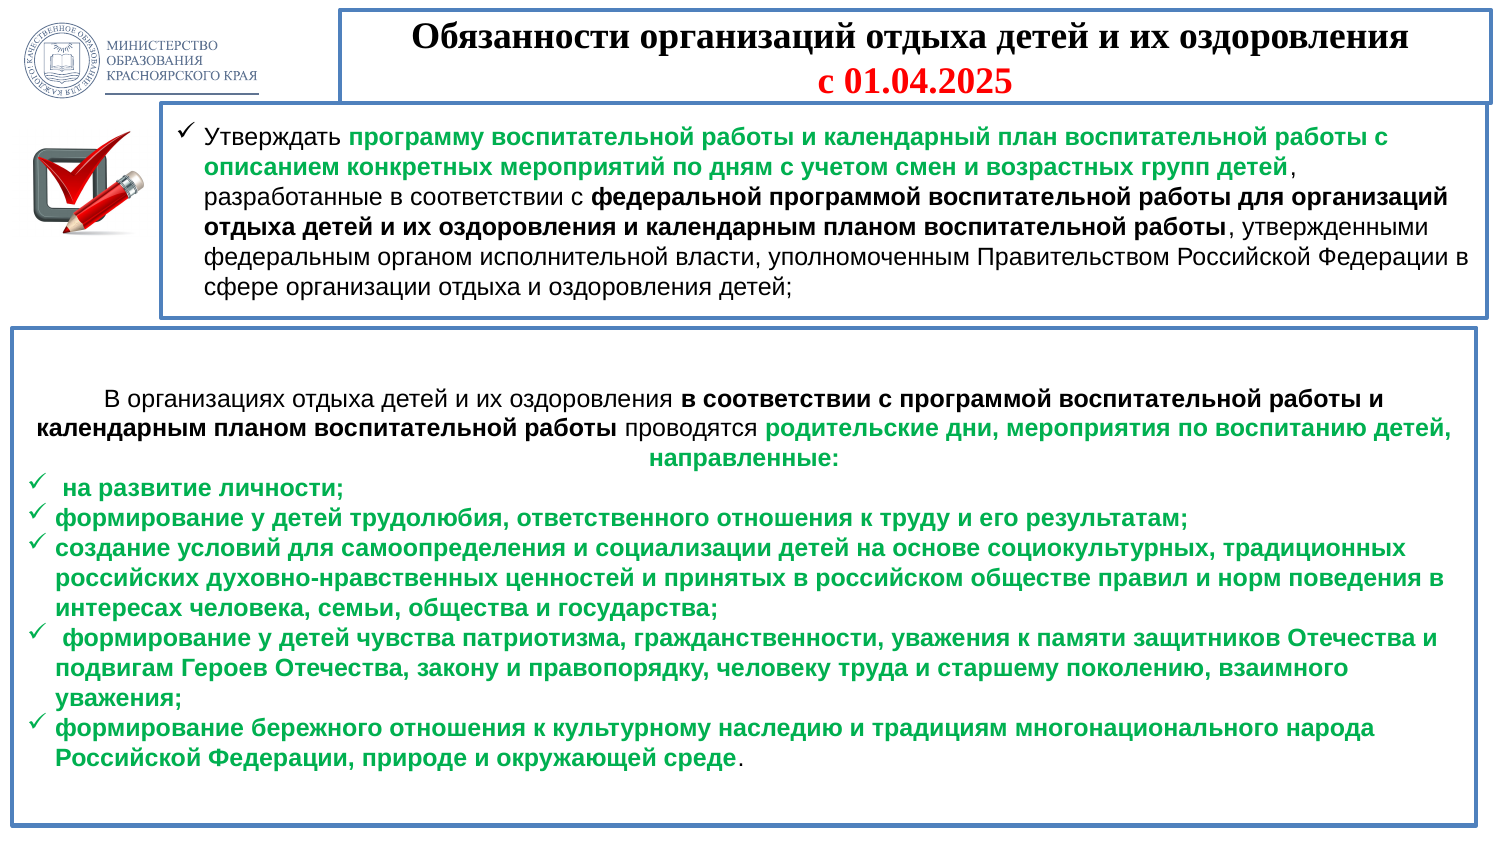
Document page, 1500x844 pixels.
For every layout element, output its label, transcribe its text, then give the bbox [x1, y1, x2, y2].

picture [12, 129, 156, 237]
text_box Обязанности организаций отдыха детей и их оздоровления с 01.04.2025 [338, 8, 1493, 105]
text_box Утверждать программу воспитательной работы и календарный план воспитательной работы с описанием конкретных мероприятий по дням с учетом смен и возрастных групп детей, разработанные в соответствии с федеральной программой воспитательной работы для организаций отдыха детей и их оздоровления и календарным планом воспитательной работы, утвержденными федеральным органом исполнительной власти, уполномоченным Правительством Российской Федерации в сфере организации отдыха и оздоровления детей; [159, 101, 1489, 320]
text_box В организациях отдыха детей и их оздоровления в соответствии с программой воспитательной работы и календарным планом воспитательной работы проводятся родительские дни, мероприятия по воспитанию детей, направленные: на развитие личности; формирование у детей трудолюбия, ответственного отношения к труду и его результатам; создание условий для самоопределения и социализации детей на основе социокультурных, традиционных российских духовно-нравственных ценностей и принятых в российском обществе правил и норм поведения в интересах человека, семьи, общества и государства; формирование у детей чувства патриотизма, гражданственности, уважения к памяти защитников Отечества и подвигам Героев Отечества, закону и правопорядку, человеку труда и старшему поколению, взаимного уважения; формирование бережного отношения к культурному наследию и традициям многонационального народа Российской Федерации, природе и окружающей среде. [10, 326, 1478, 828]
